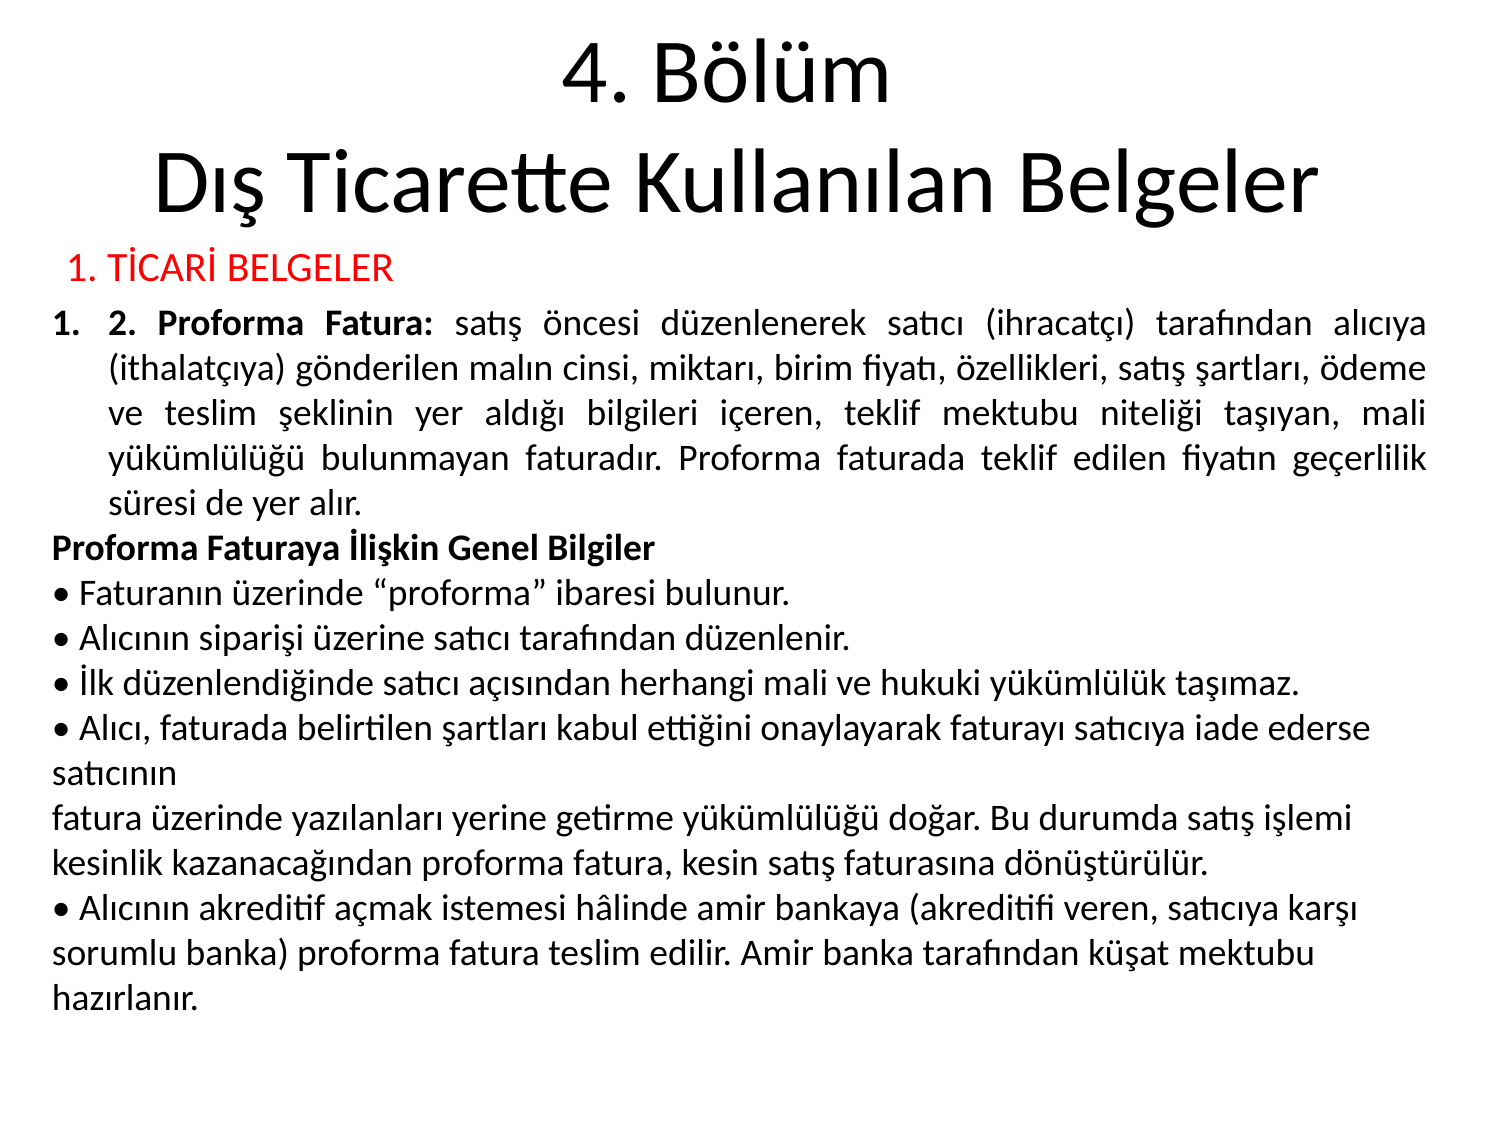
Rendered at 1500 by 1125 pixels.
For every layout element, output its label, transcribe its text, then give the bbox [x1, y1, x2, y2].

title 4. Bölüm Dış Ticarette Kullanılan Belgeler [100, 0, 1376, 231]
subtitle 1. TİCARİ BELGELER [41, 231, 1459, 327]
text_box 2. Proforma Fatura: satış öncesi düzenlenerek satıcı (ihracatçı) tarafından alıcıya (ithalatçıya) gönderilen malın cinsi, miktarı, birim fiyatı, özellikleri, satış şartları, ödeme ve teslim şeklinin yer aldığı bilgileri içeren, teklif mektubu niteliği taşıyan, mali yükümlülüğü bulunmayan faturadır. Proforma faturada teklif edilen fiyatın geçerlilik süresi de yer alır. Proforma Faturaya İlişkin Genel Bilgiler • Faturanın üzerinde “proforma” ibaresi bulunur. • Alıcının siparişi üzerine satıcı tarafından düzenlenir. • İlk düzenlendiğinde satıcı açısından herhangi mali ve hukuki yükümlülük taşımaz. • Alıcı, faturada belirtilen şartları kabul ettiğini onaylayarak faturayı satıcıya iade ederse satıcının fatura üzerinde yazılanları yerine getirme yükümlülüğü doğar. Bu durumda satış işlemi kesinlik kazanacağından proforma fatura, kesin satış faturasına dönüştürülür. • Alıcının akreditif açmak istemesi hâlinde amir bankaya (akreditifi veren, satıcıya karşı sorumlu banka) proforma fatura teslim edilir. Amir banka tarafından küşat mektubu hazırlanır. [37, 290, 1443, 1026]
